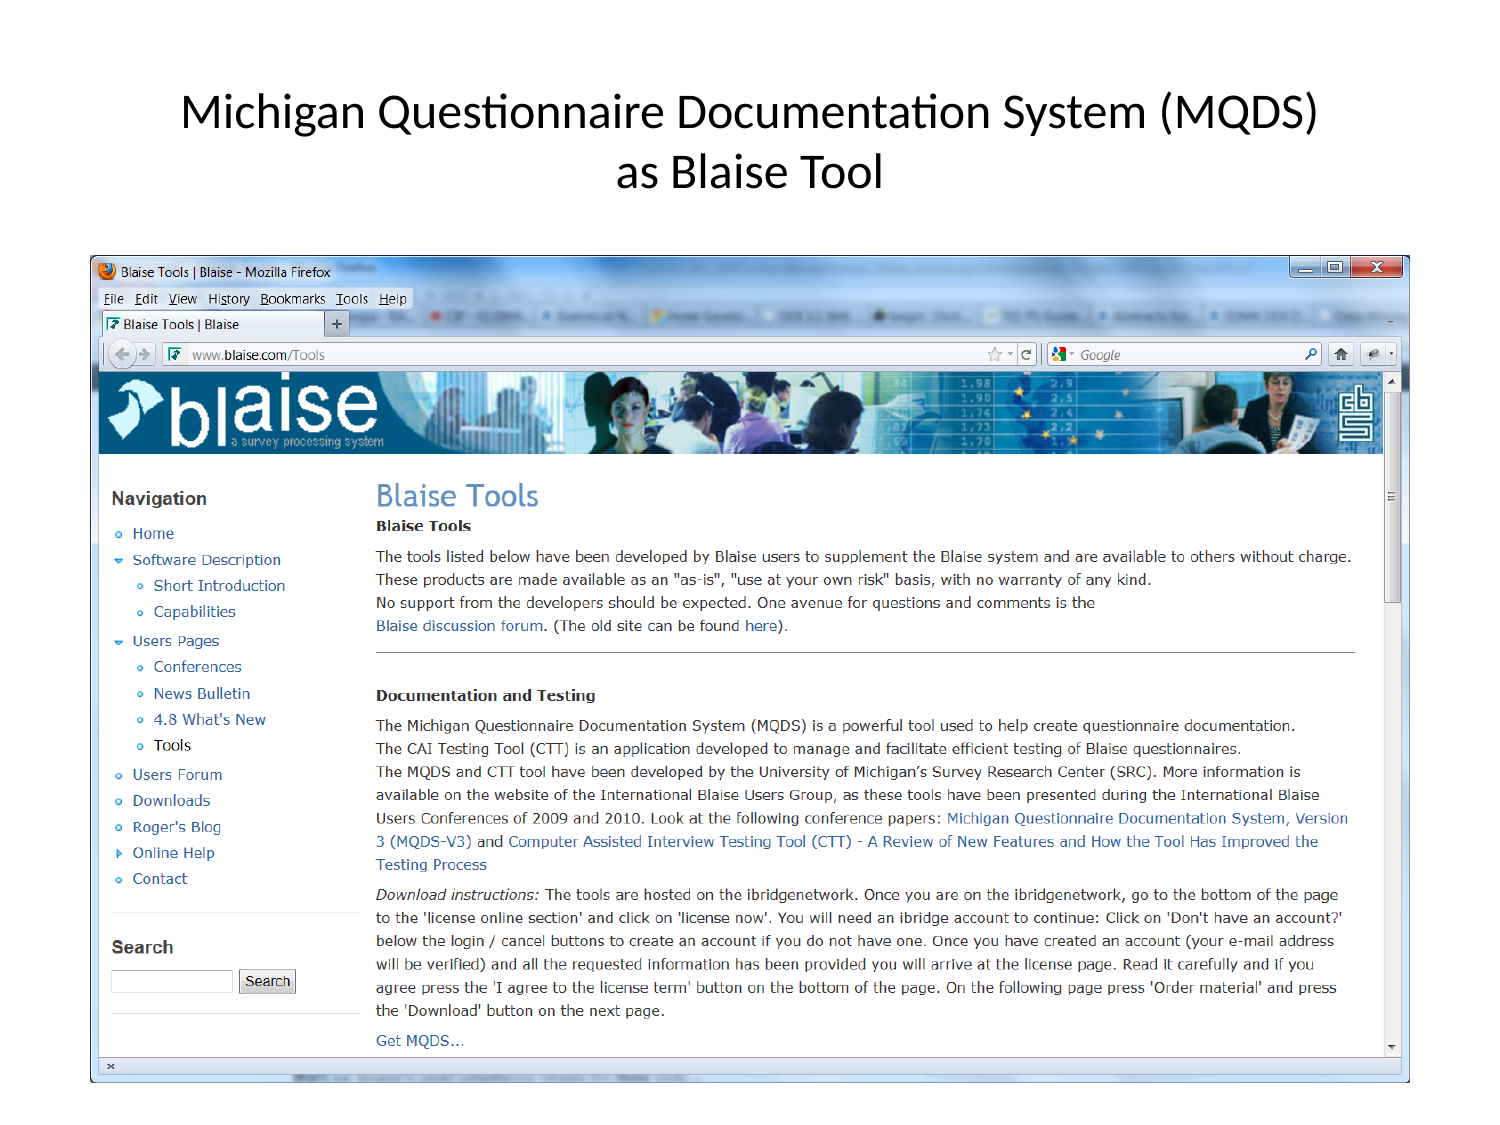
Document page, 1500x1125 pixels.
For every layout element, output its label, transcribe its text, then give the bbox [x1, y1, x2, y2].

picture [90, 255, 1410, 1083]
title Michigan Questionnaire Documentation System (MQDS) as Blaise Tool [75, 45, 1425, 233]
